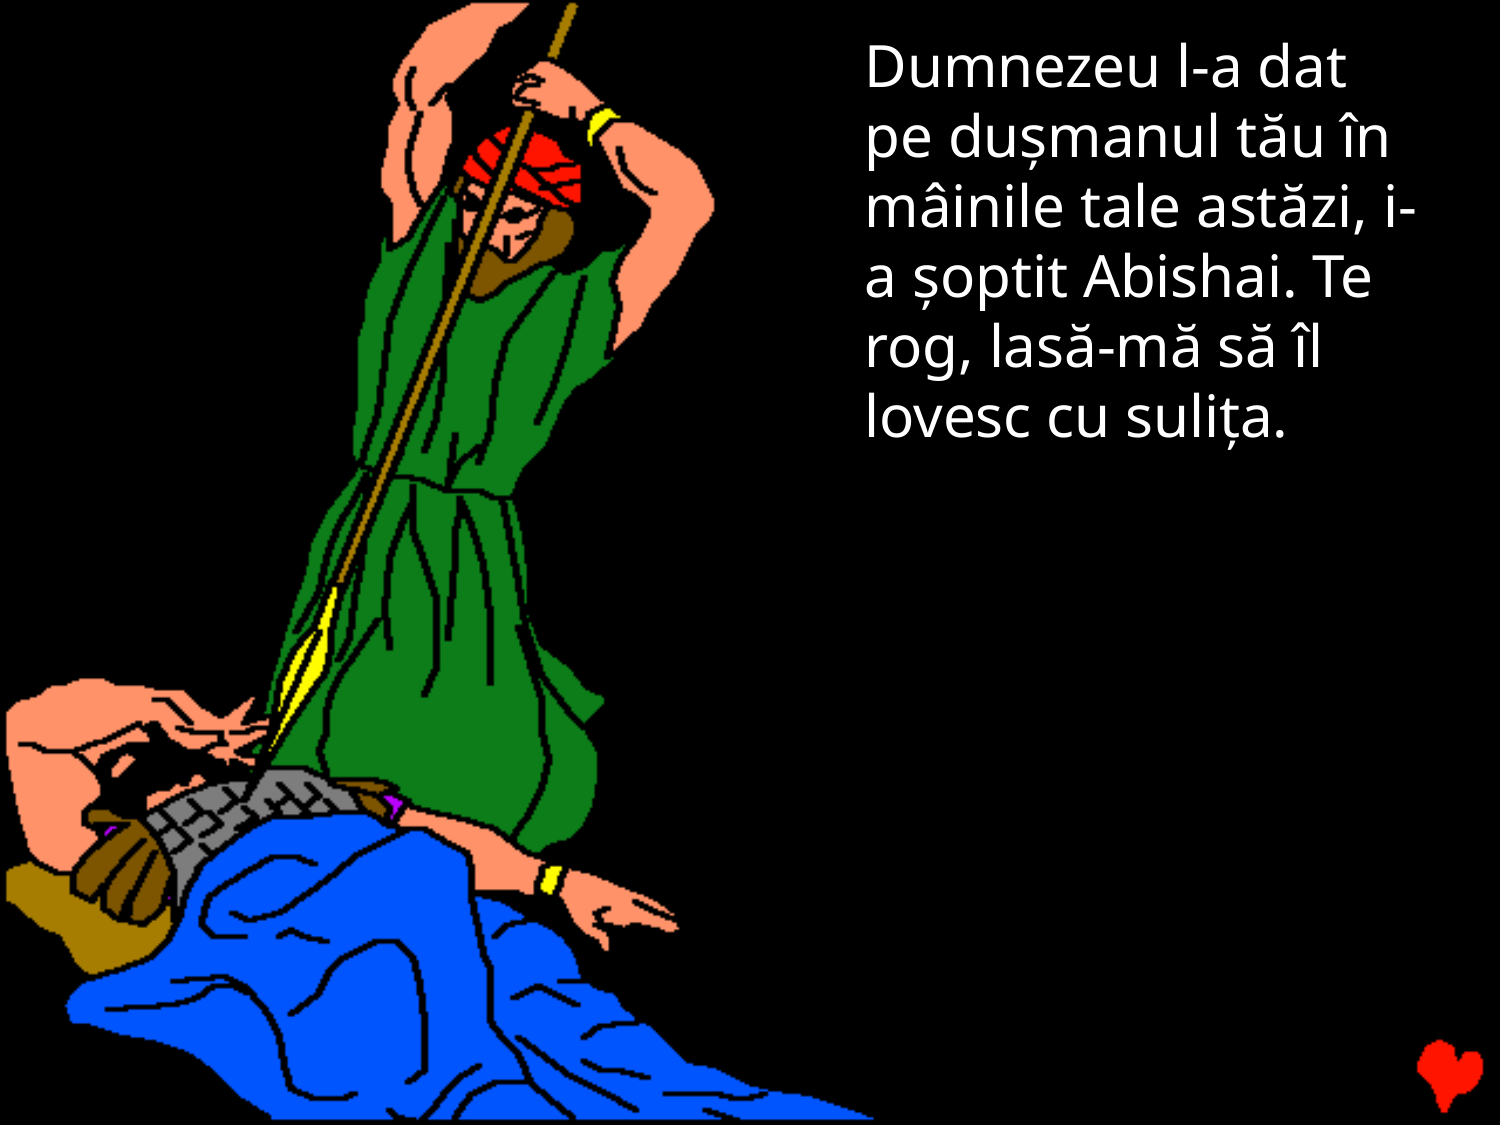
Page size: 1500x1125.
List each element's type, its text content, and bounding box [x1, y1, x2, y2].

text_box Dumnezeu l-a dat pe dușmanul tău în mâinile tale astăzi, i-a șoptit Abishai. Te rog, lasă-mă să îl lovesc cu sulița. [863, 26, 1430, 449]
text_box [0, 0, 1500, 1125]
